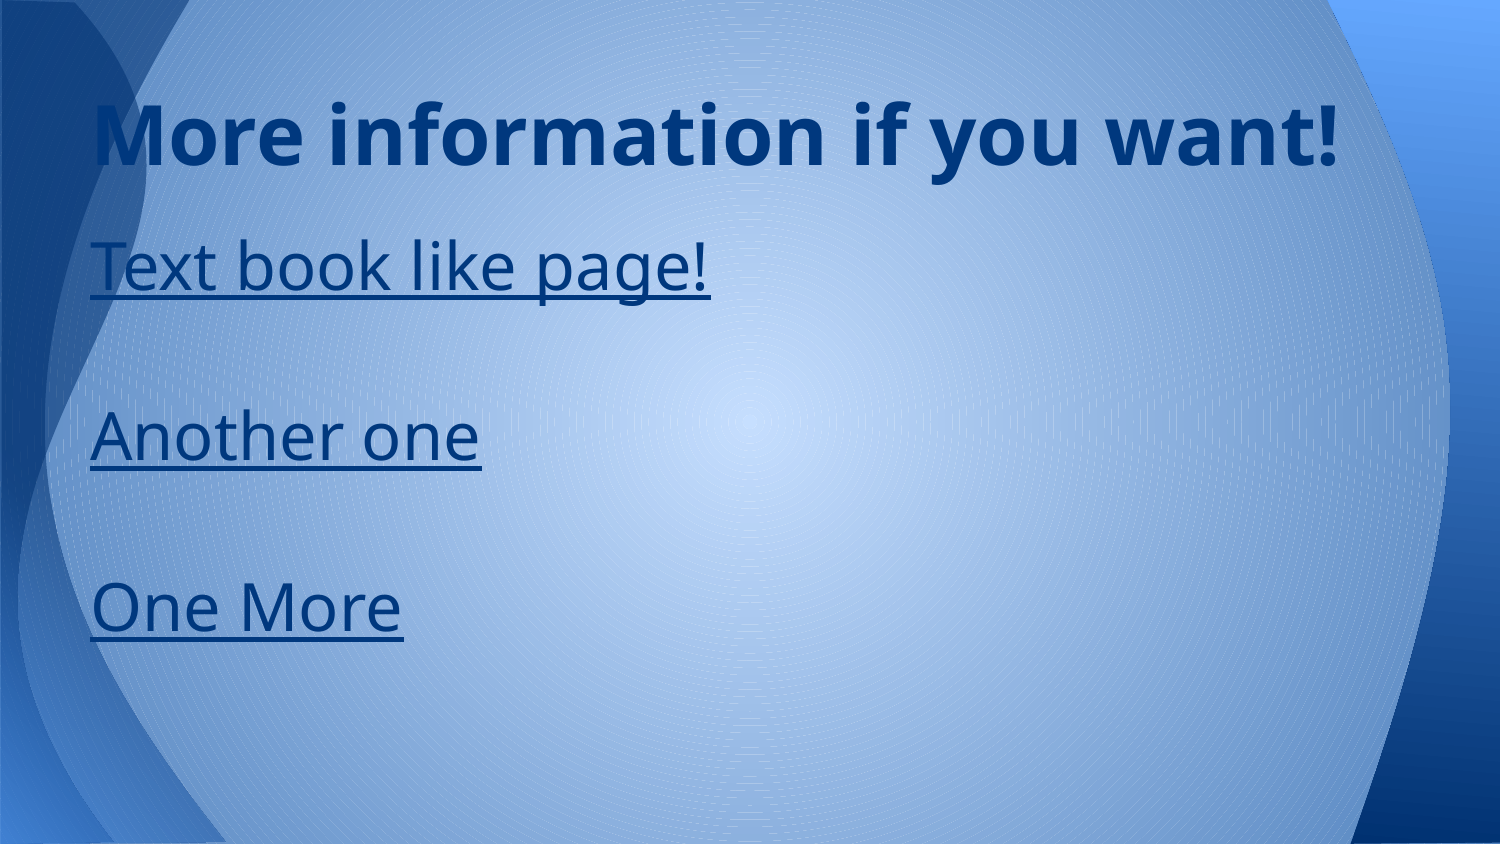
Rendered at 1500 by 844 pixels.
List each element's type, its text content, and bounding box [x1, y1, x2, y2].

title More information if you want! [75, 33, 1425, 197]
list Text book like page! Another one One More [75, 208, 1425, 804]
